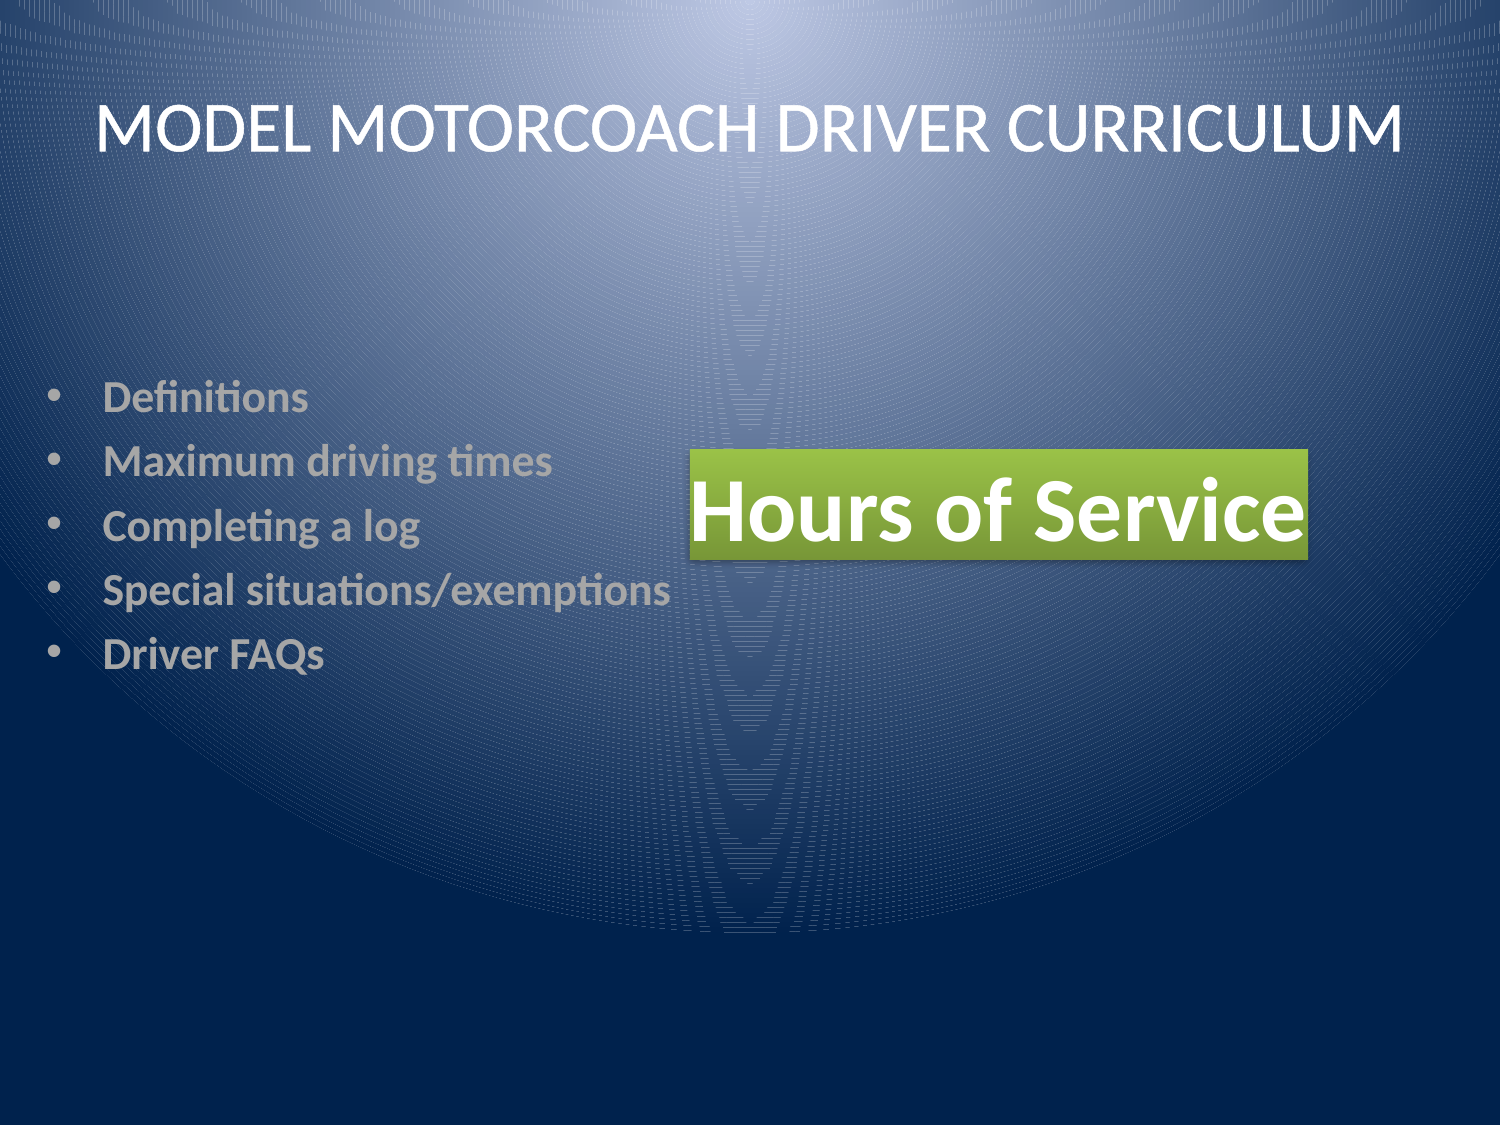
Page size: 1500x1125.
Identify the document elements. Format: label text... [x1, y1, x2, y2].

list Definitions Maximum driving times Completing a log Special situations/exemptions Driver FAQs [31, 295, 1482, 1033]
text_box Hours of Service [689, 449, 1309, 560]
title Model Motorcoach Driver Curriculum [75, 45, 1425, 200]
